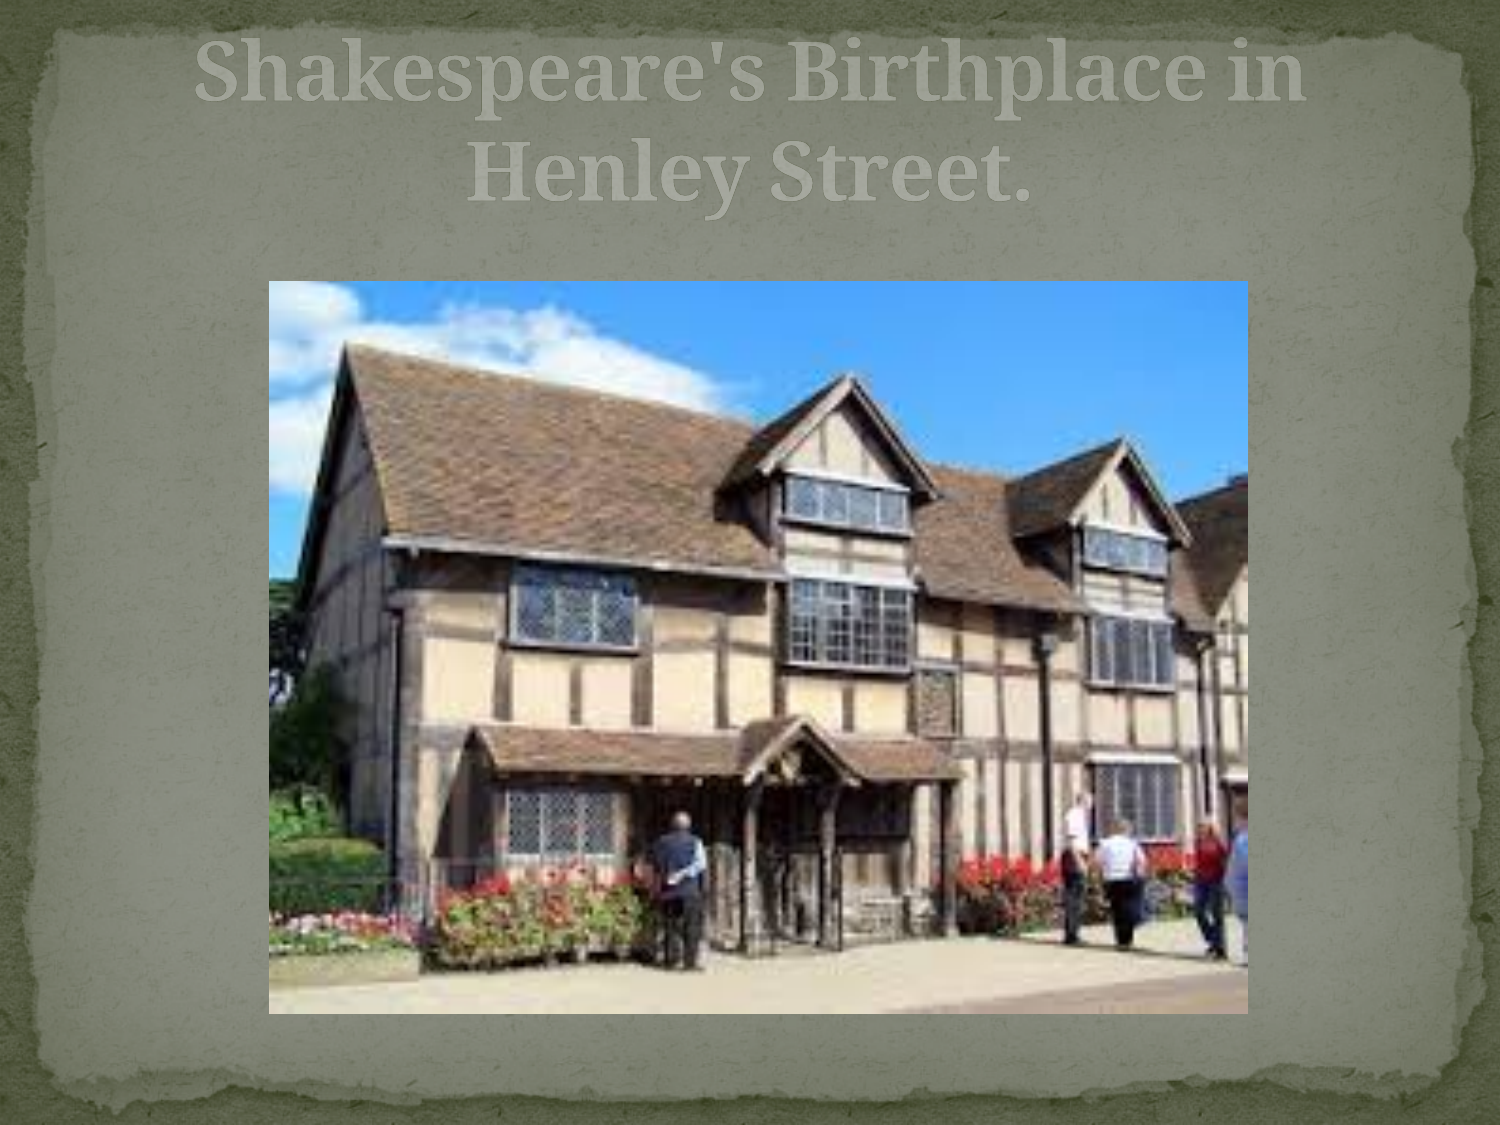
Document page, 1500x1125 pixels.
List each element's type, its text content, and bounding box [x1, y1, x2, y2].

title Shakespeare's Birthplace in Henley Street. [74, 24, 1425, 225]
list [272, 284, 1246, 1012]
